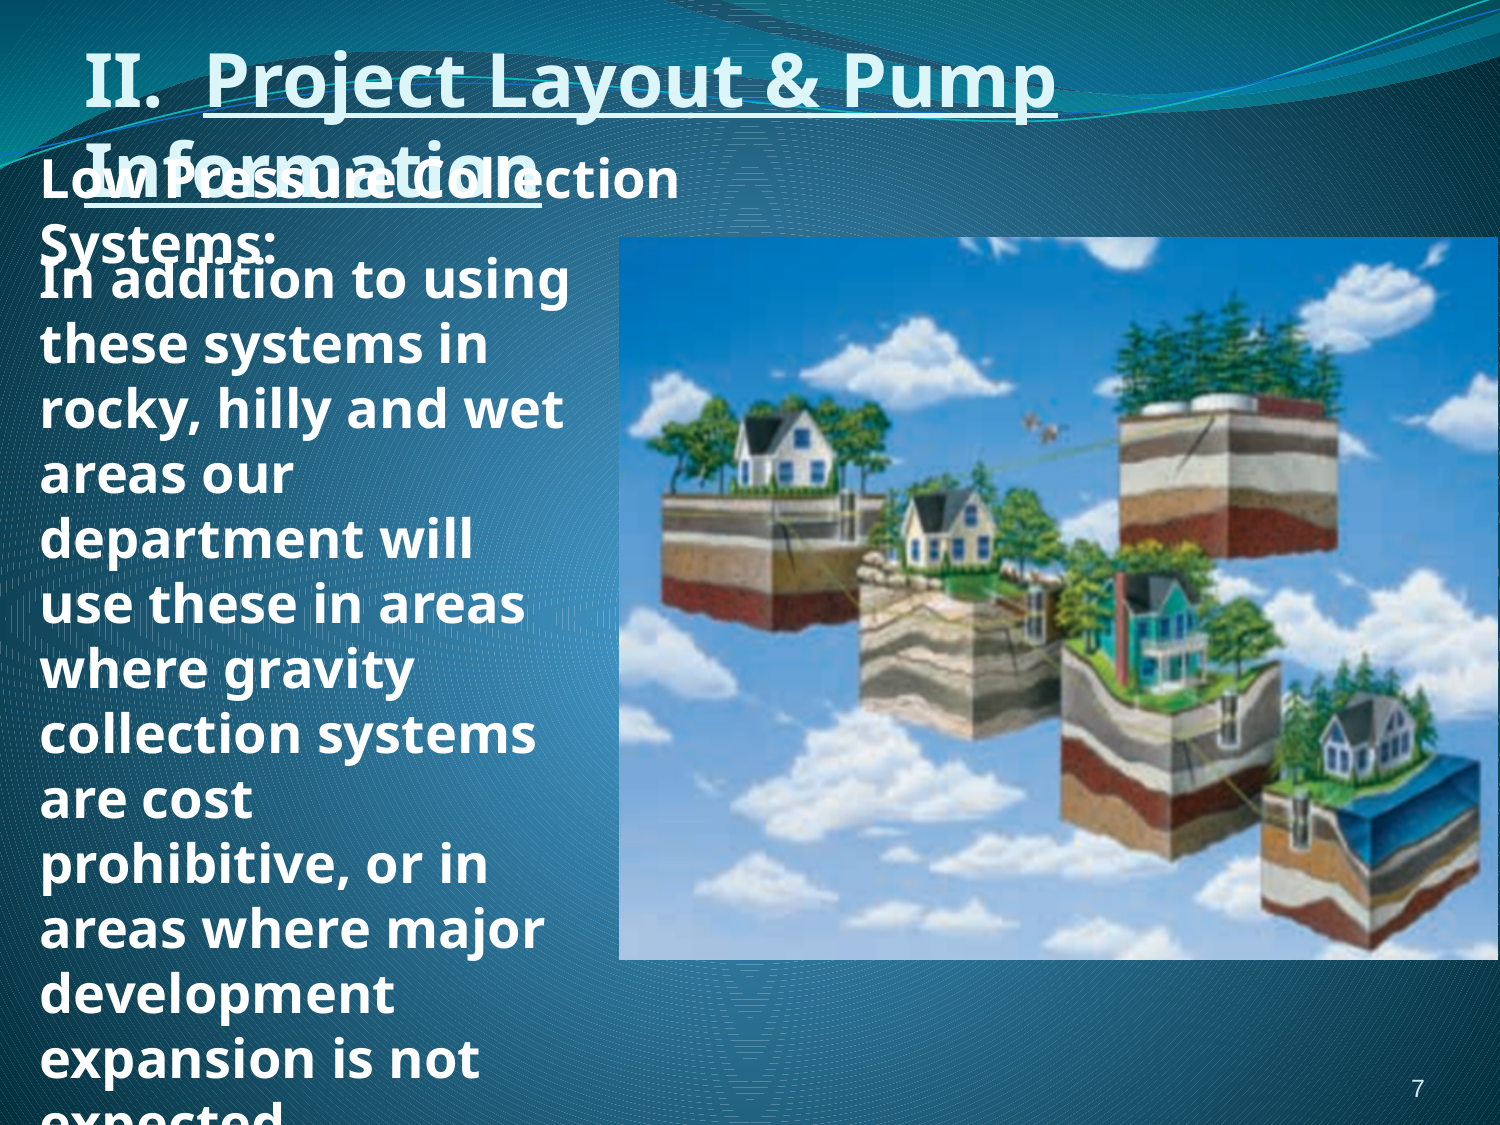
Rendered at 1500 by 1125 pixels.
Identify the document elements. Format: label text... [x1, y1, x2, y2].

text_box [24, 237, 1498, 1125]
text_box Low Pressure Collection Systems: [24, 137, 925, 237]
text_box II. Project Layout & Pump Information [69, 24, 1420, 138]
